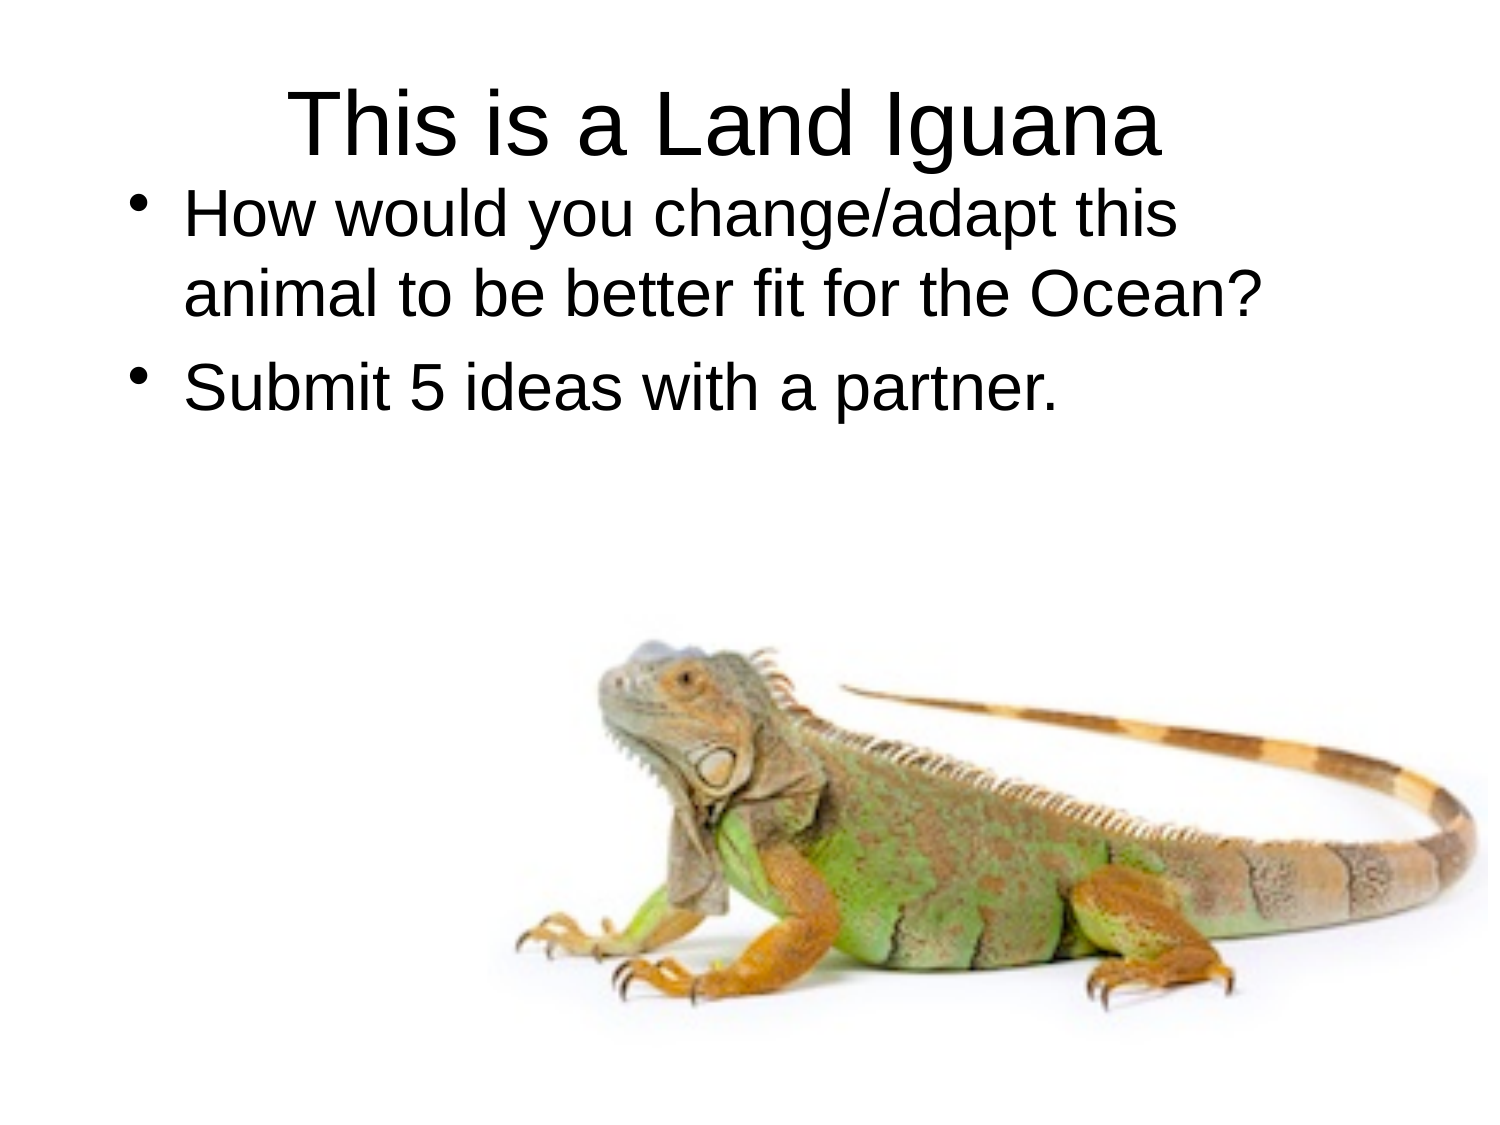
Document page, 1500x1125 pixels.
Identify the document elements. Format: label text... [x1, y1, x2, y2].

list How would you change/adapt this animal to be better fit for the Ocean? Submit 5 ideas with a partner. [112, 162, 1388, 838]
picture [462, 424, 1488, 1103]
title This is a Land Iguana [87, 24, 1363, 213]
